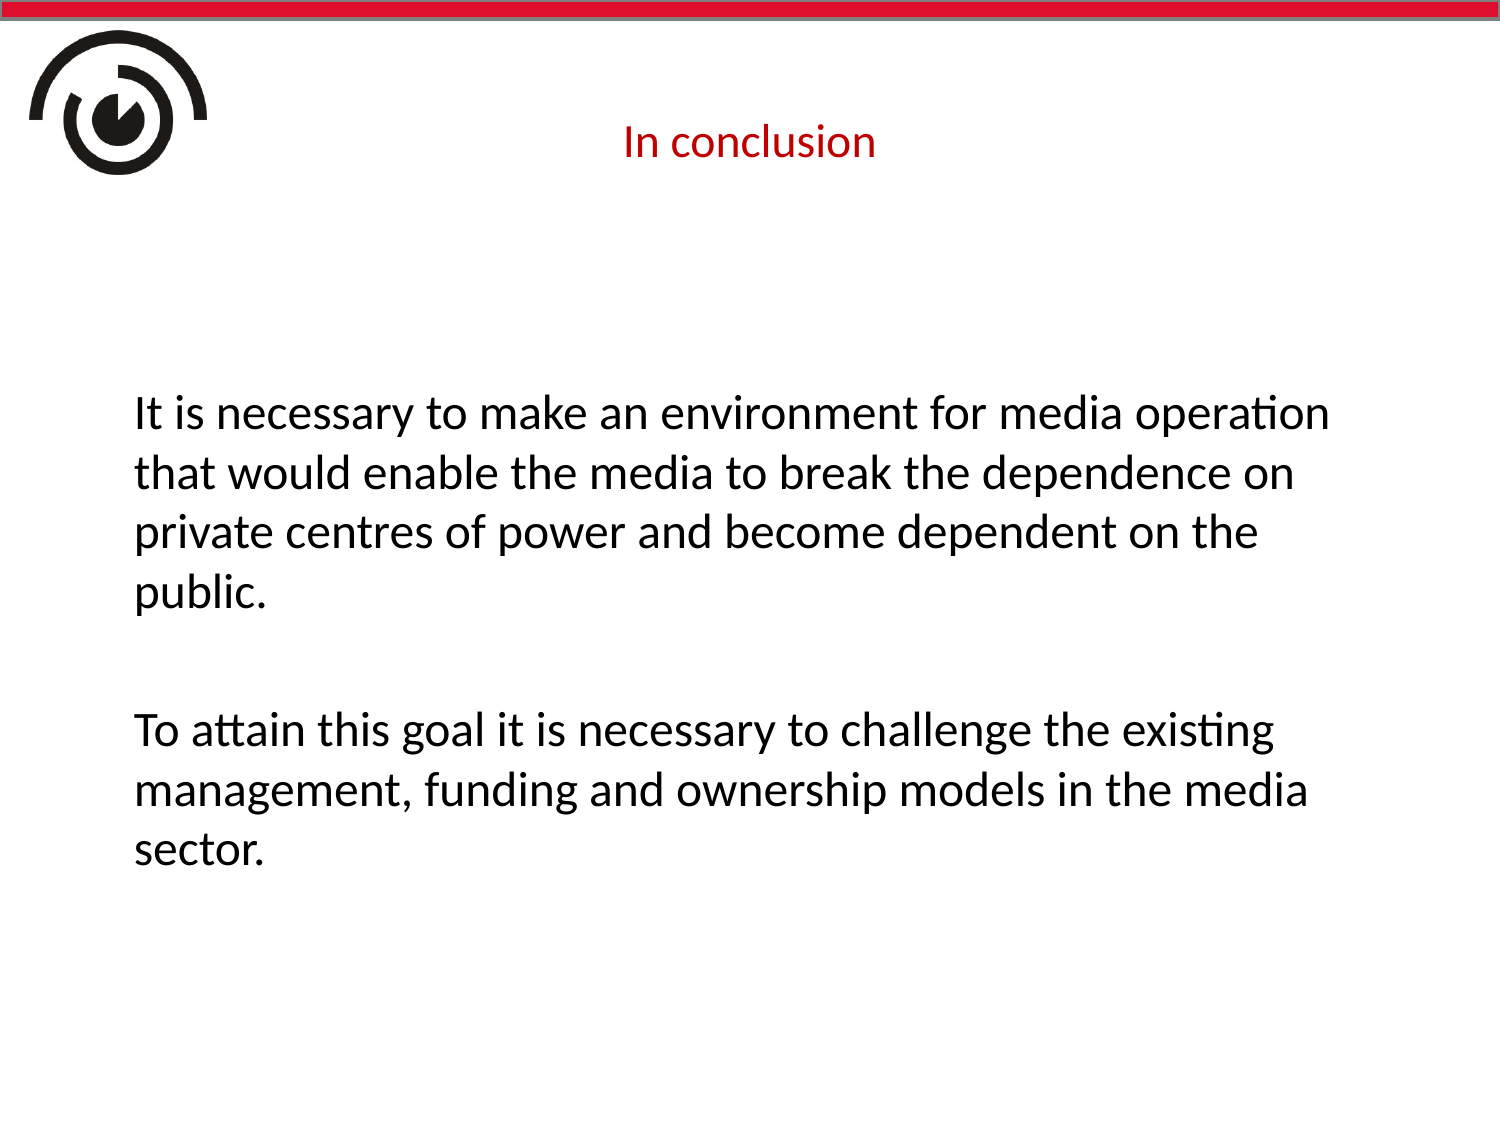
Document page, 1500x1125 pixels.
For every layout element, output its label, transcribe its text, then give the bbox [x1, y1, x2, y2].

title In conclusion [75, 45, 1425, 233]
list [29, 30, 208, 175]
text_box [0, 0, 1500, 21]
text_box It is necessary to make an environment for media operation that would enable the media to break the dependence on private centres of power and become dependent on the public. To attain this goal it is necessary to challenge the existing management, funding and ownership models in the media sector. [70, 234, 1400, 1035]
